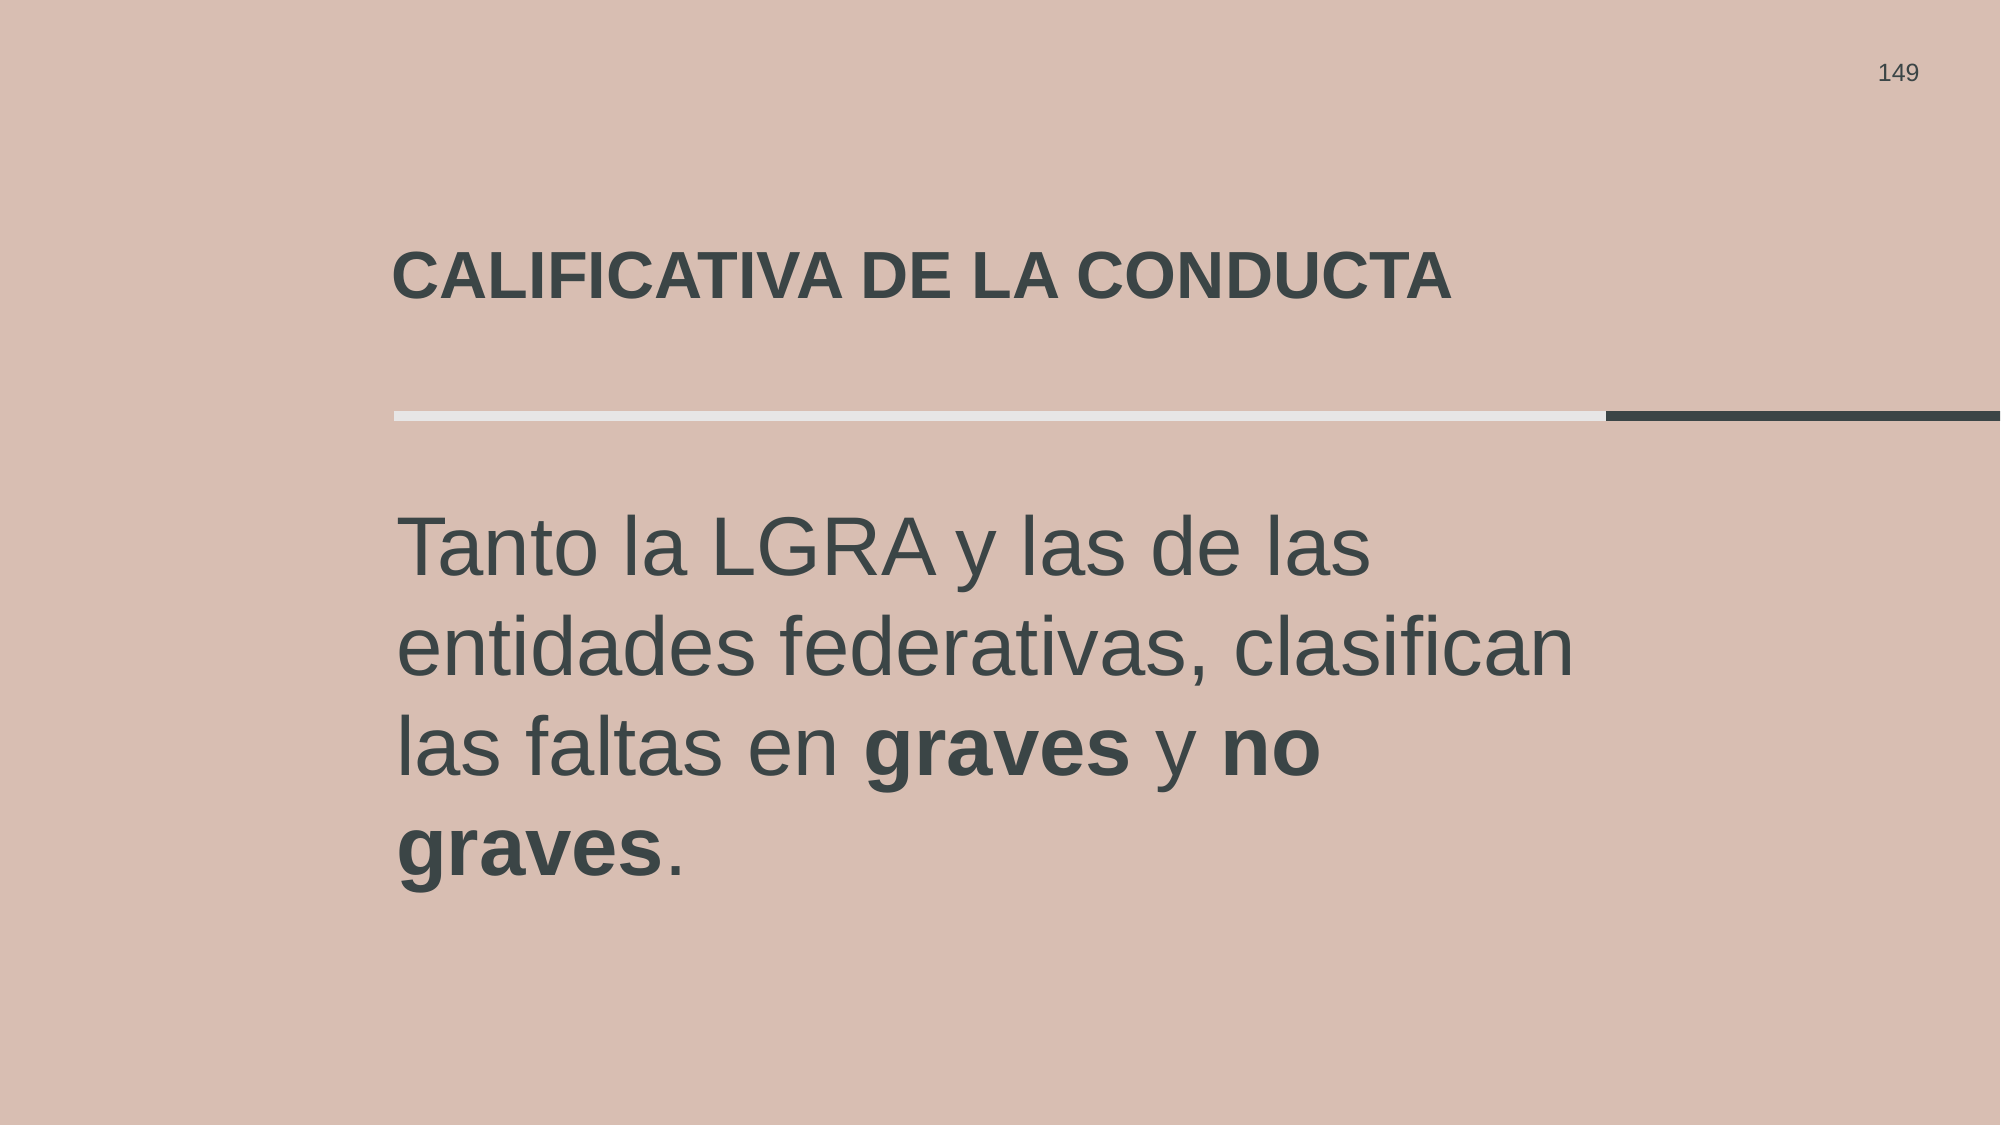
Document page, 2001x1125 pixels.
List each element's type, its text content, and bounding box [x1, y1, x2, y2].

slide_number 149 [1660, 49, 1935, 95]
title Calificativa de la conducta [376, 239, 1607, 356]
list Tanto la LGRA y las de las entidades federativas, clasifican las faltas en graves y no graves. [381, 484, 1607, 1026]
